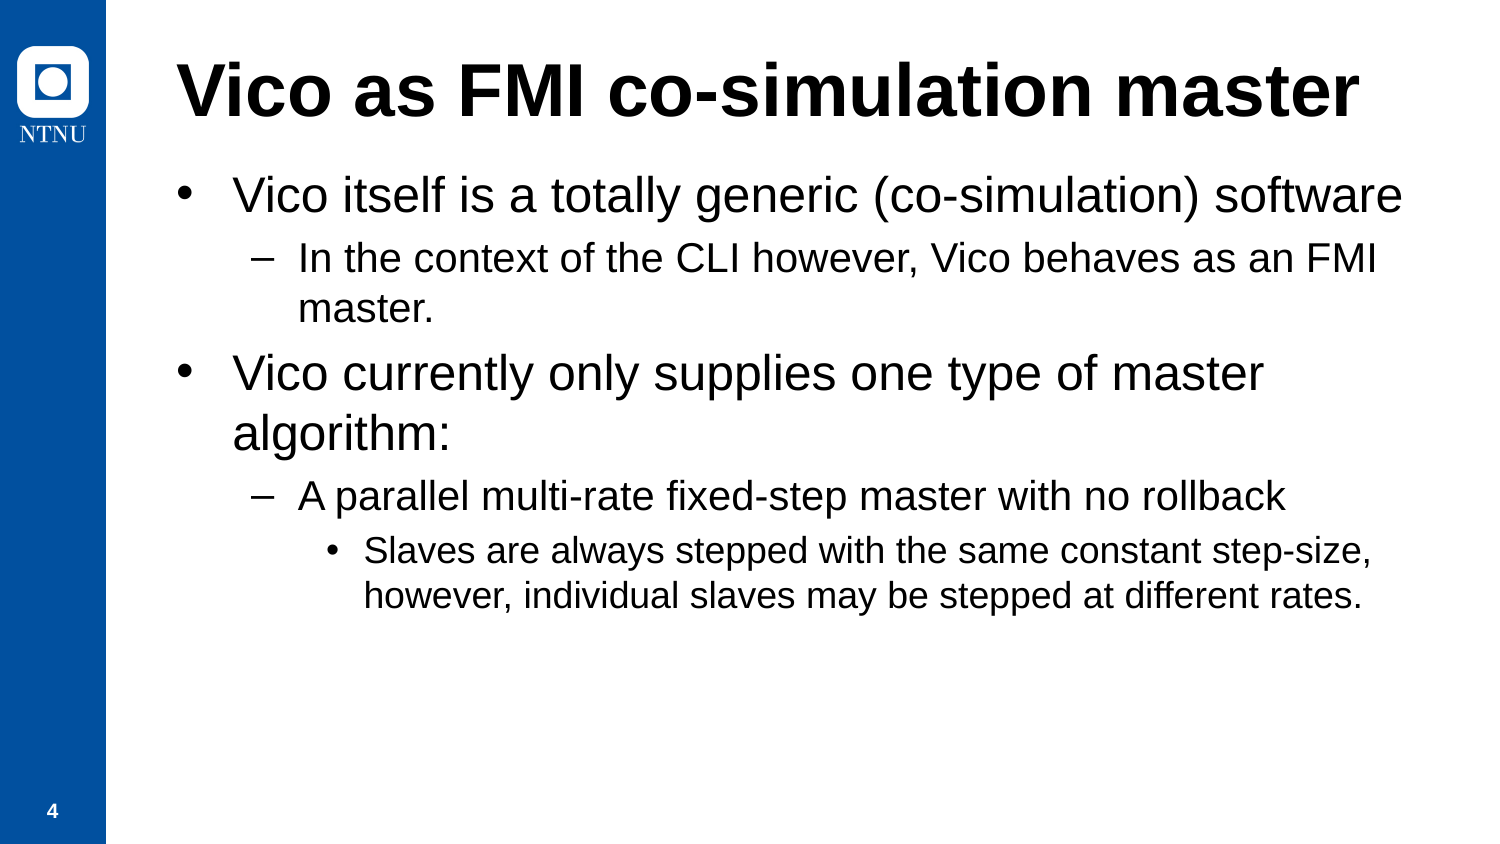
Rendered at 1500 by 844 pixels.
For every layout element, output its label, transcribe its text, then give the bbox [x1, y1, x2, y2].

list Vico itself is a totally generic (co-simulation) software In the context of the CLI however, Vico behaves as an FMI master. Vico currently only supplies one type of master algorithm: A parallel multi-rate fixed-step master with no rollback Slaves are always stepped with the same constant step-size, however, individual slaves may be stepped at different rates. [161, 154, 1422, 790]
picture [0, 0, 106, 844]
title Vico as FMI co-simulation master [161, 33, 1422, 140]
